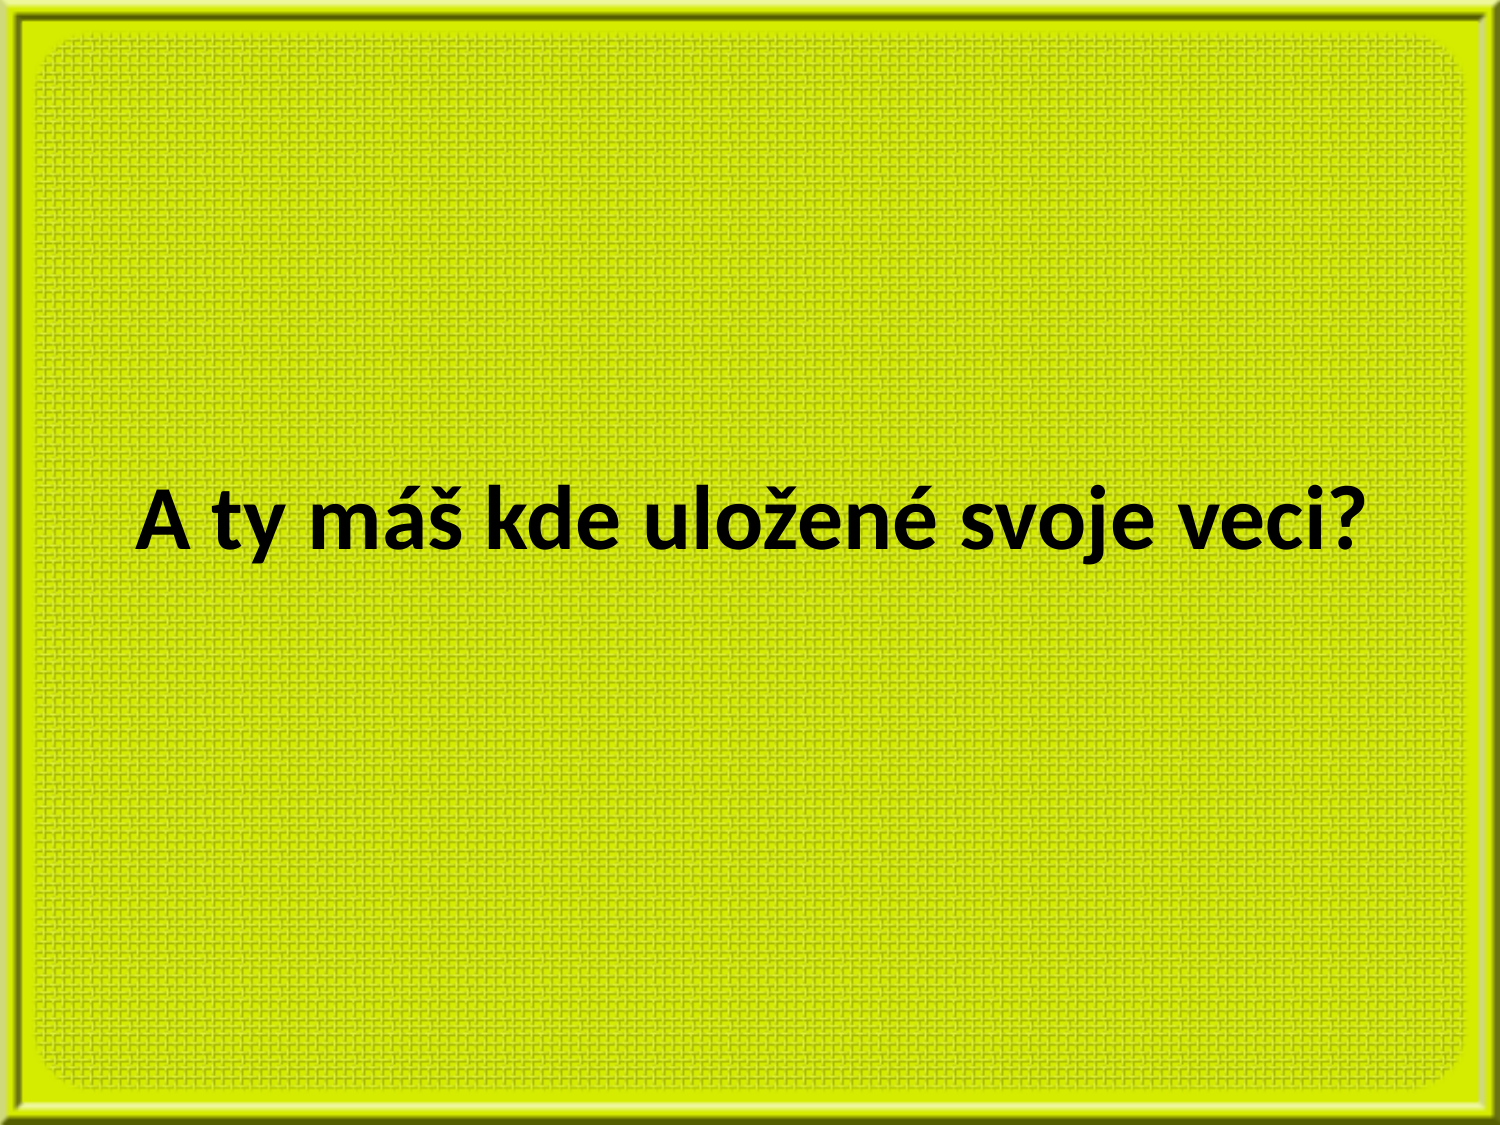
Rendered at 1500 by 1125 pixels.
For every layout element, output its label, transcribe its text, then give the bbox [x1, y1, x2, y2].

picture [0, 0, 1500, 1125]
list A ty máš kde uložené svoje veci? [99, 450, 1413, 600]
